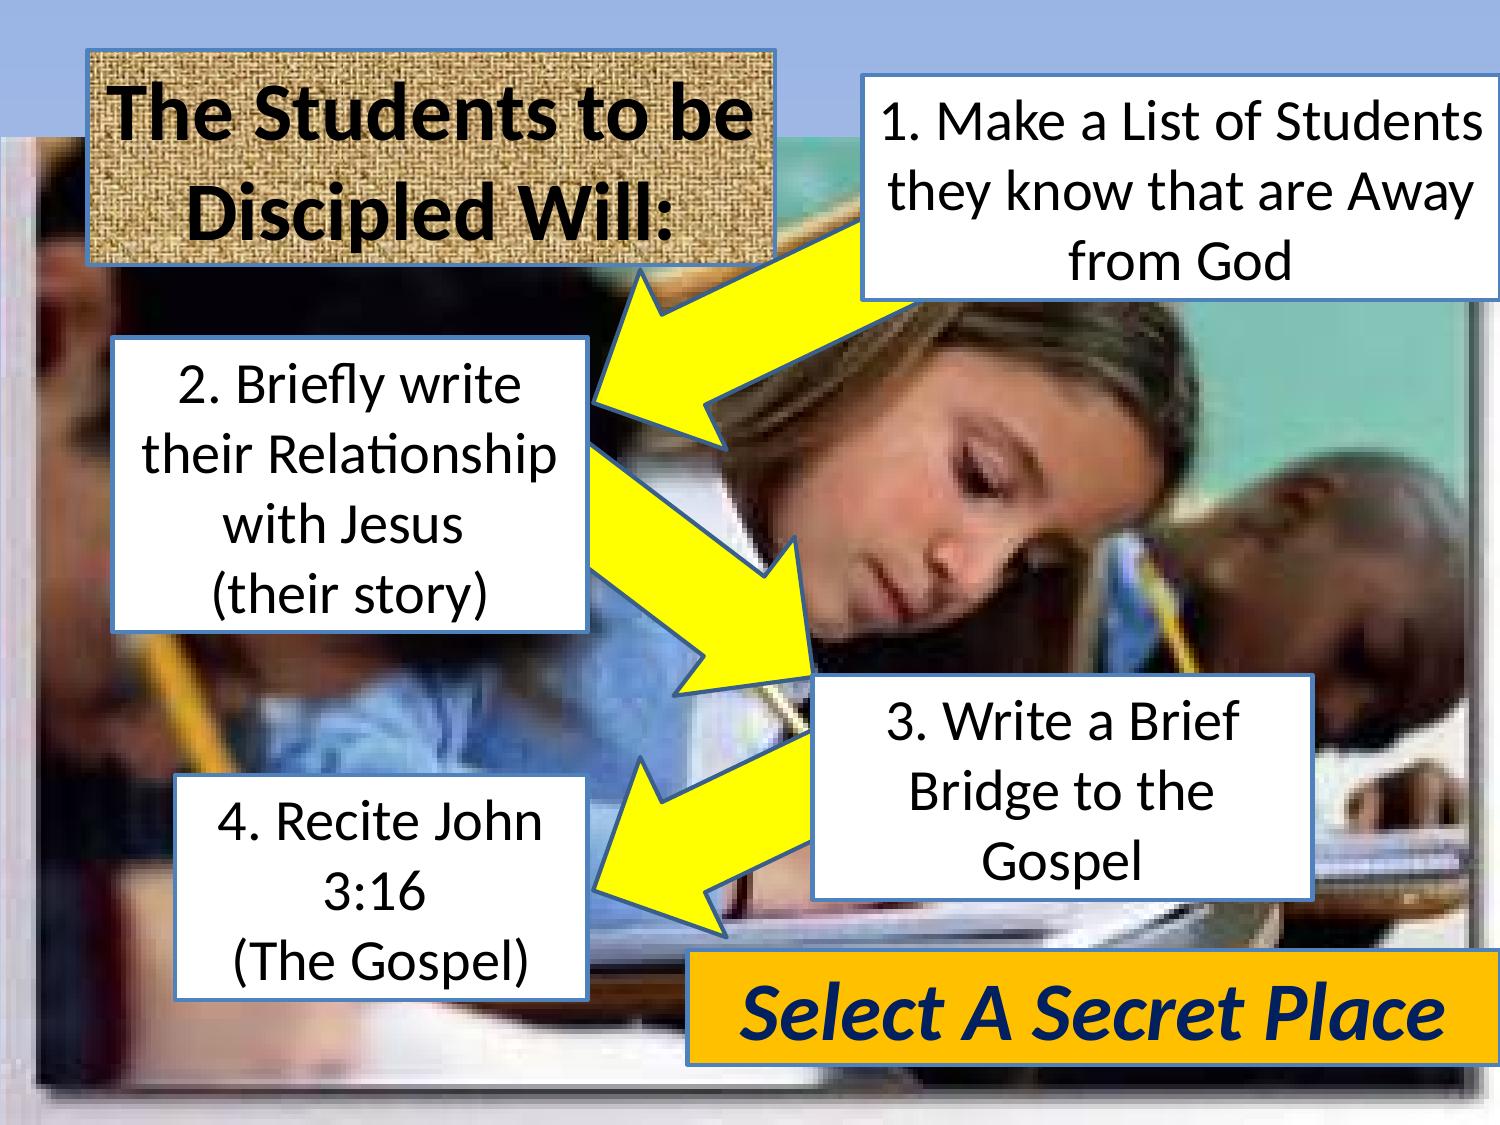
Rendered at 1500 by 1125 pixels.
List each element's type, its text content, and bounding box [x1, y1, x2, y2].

picture [0, 137, 1500, 1125]
text_box The Students to be Discipled Will: [85, 48, 777, 135]
text_box 1. Make a List of Students they know that are Away from God [860, 73, 1500, 136]
